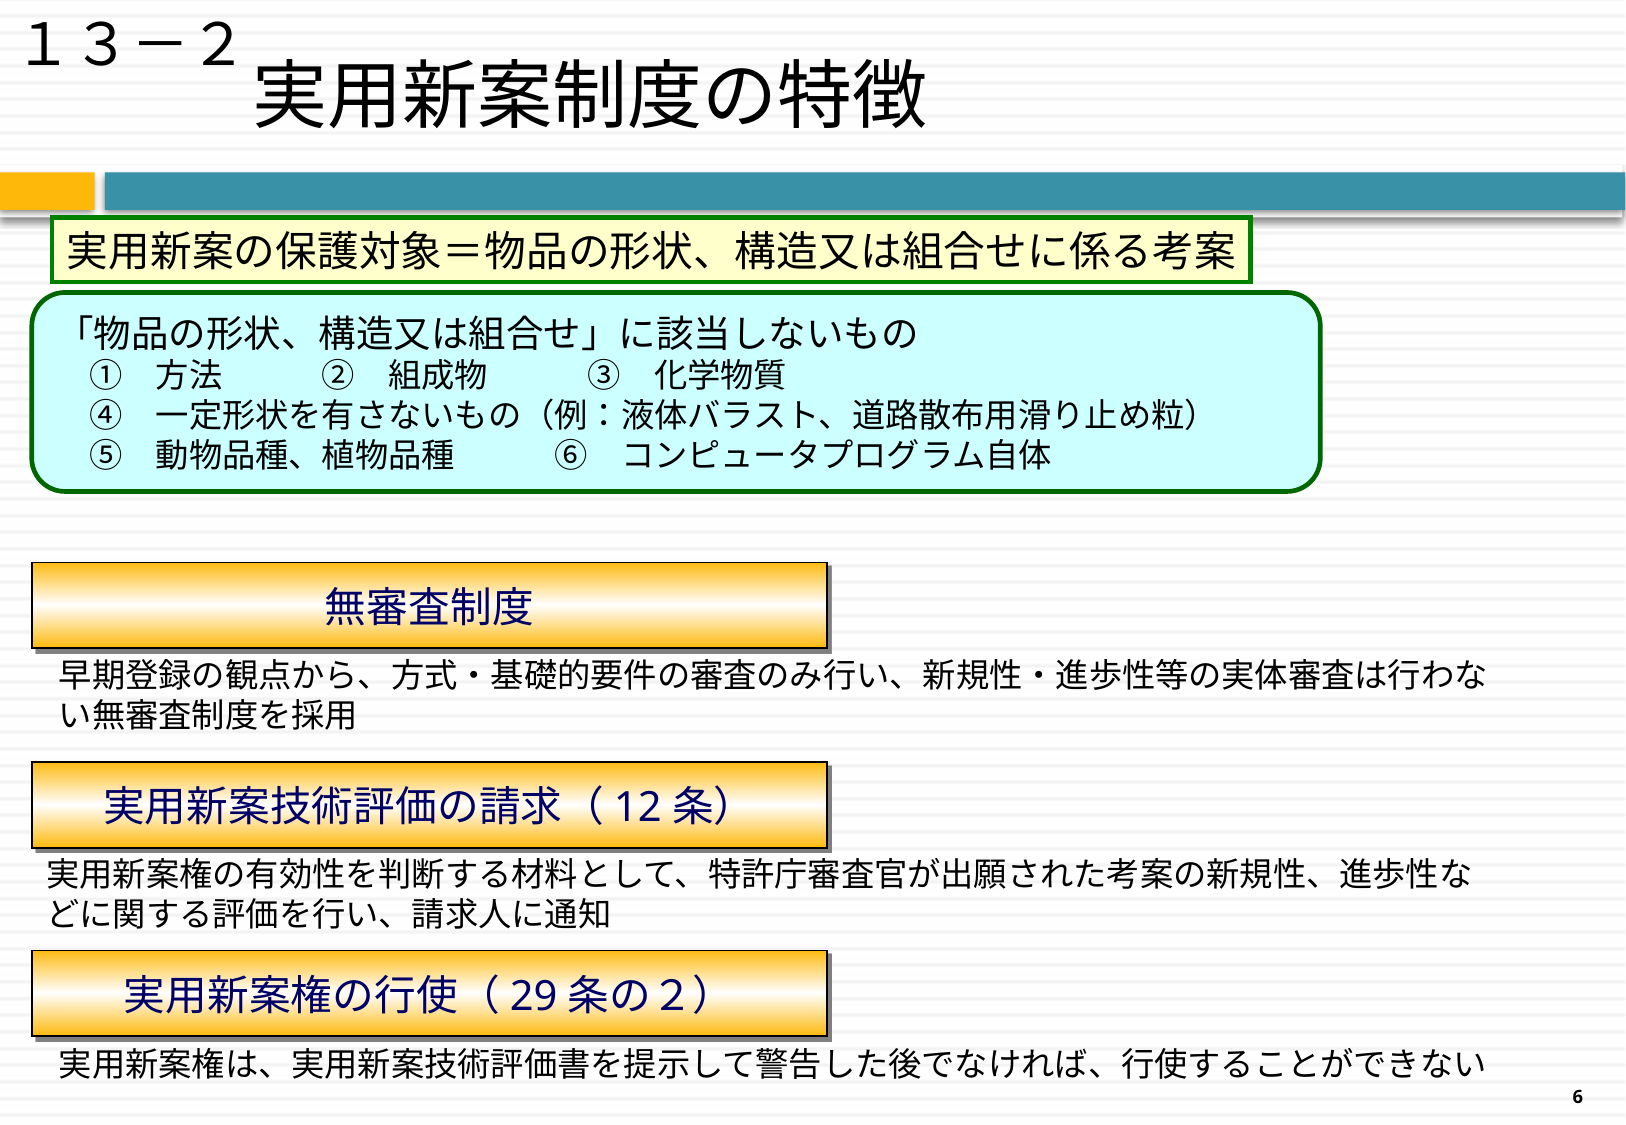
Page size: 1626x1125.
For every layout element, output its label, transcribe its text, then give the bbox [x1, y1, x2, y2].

text_box １３－２ [0, 0, 293, 85]
title 実用新案制度の特徴 [237, 11, 1625, 175]
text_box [31, 562, 1534, 1092]
text_box 6 [1530, 1077, 1625, 1118]
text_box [31, 217, 1321, 494]
